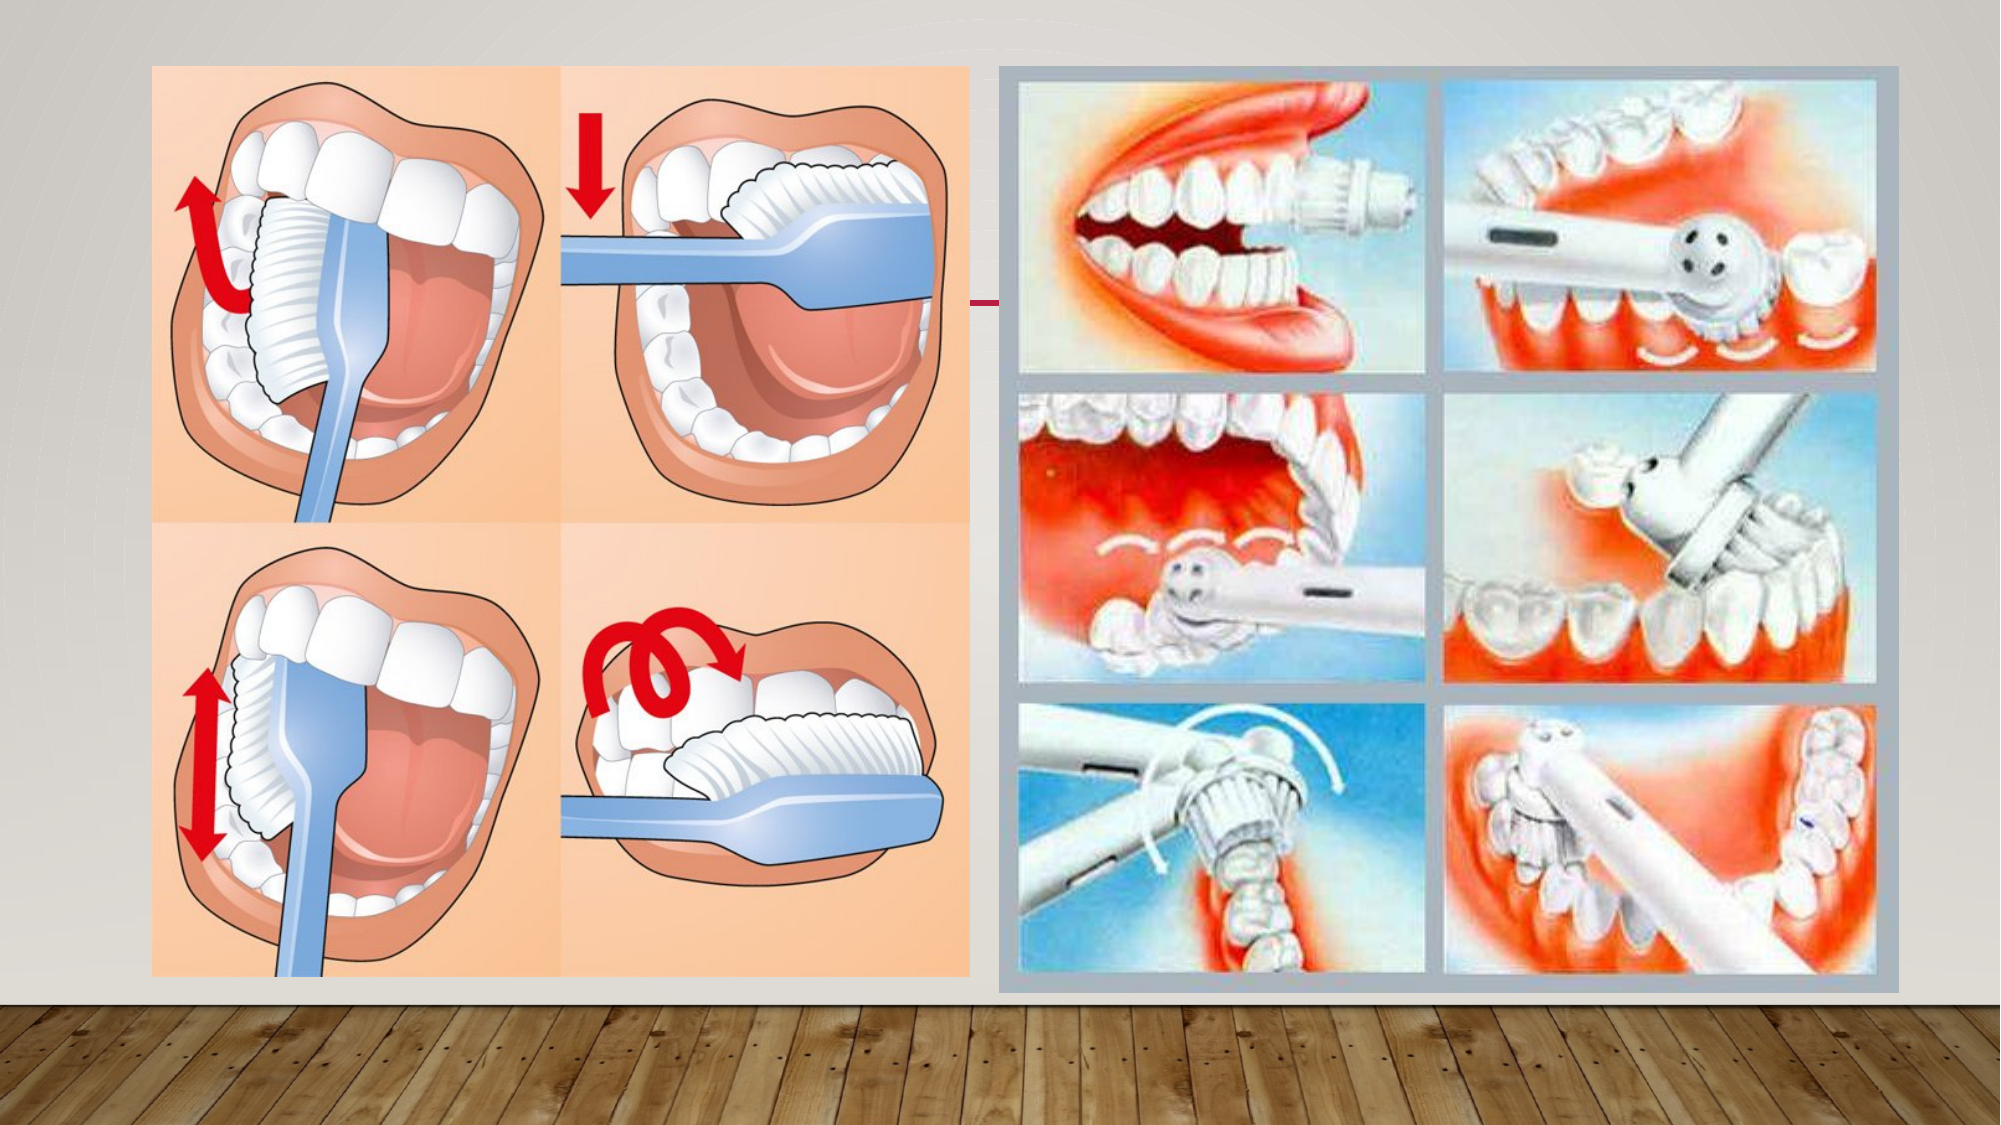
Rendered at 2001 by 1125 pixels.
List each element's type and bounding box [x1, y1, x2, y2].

picture [999, 66, 1899, 994]
picture [152, 66, 970, 978]
picture [0, 1005, 2000, 1125]
